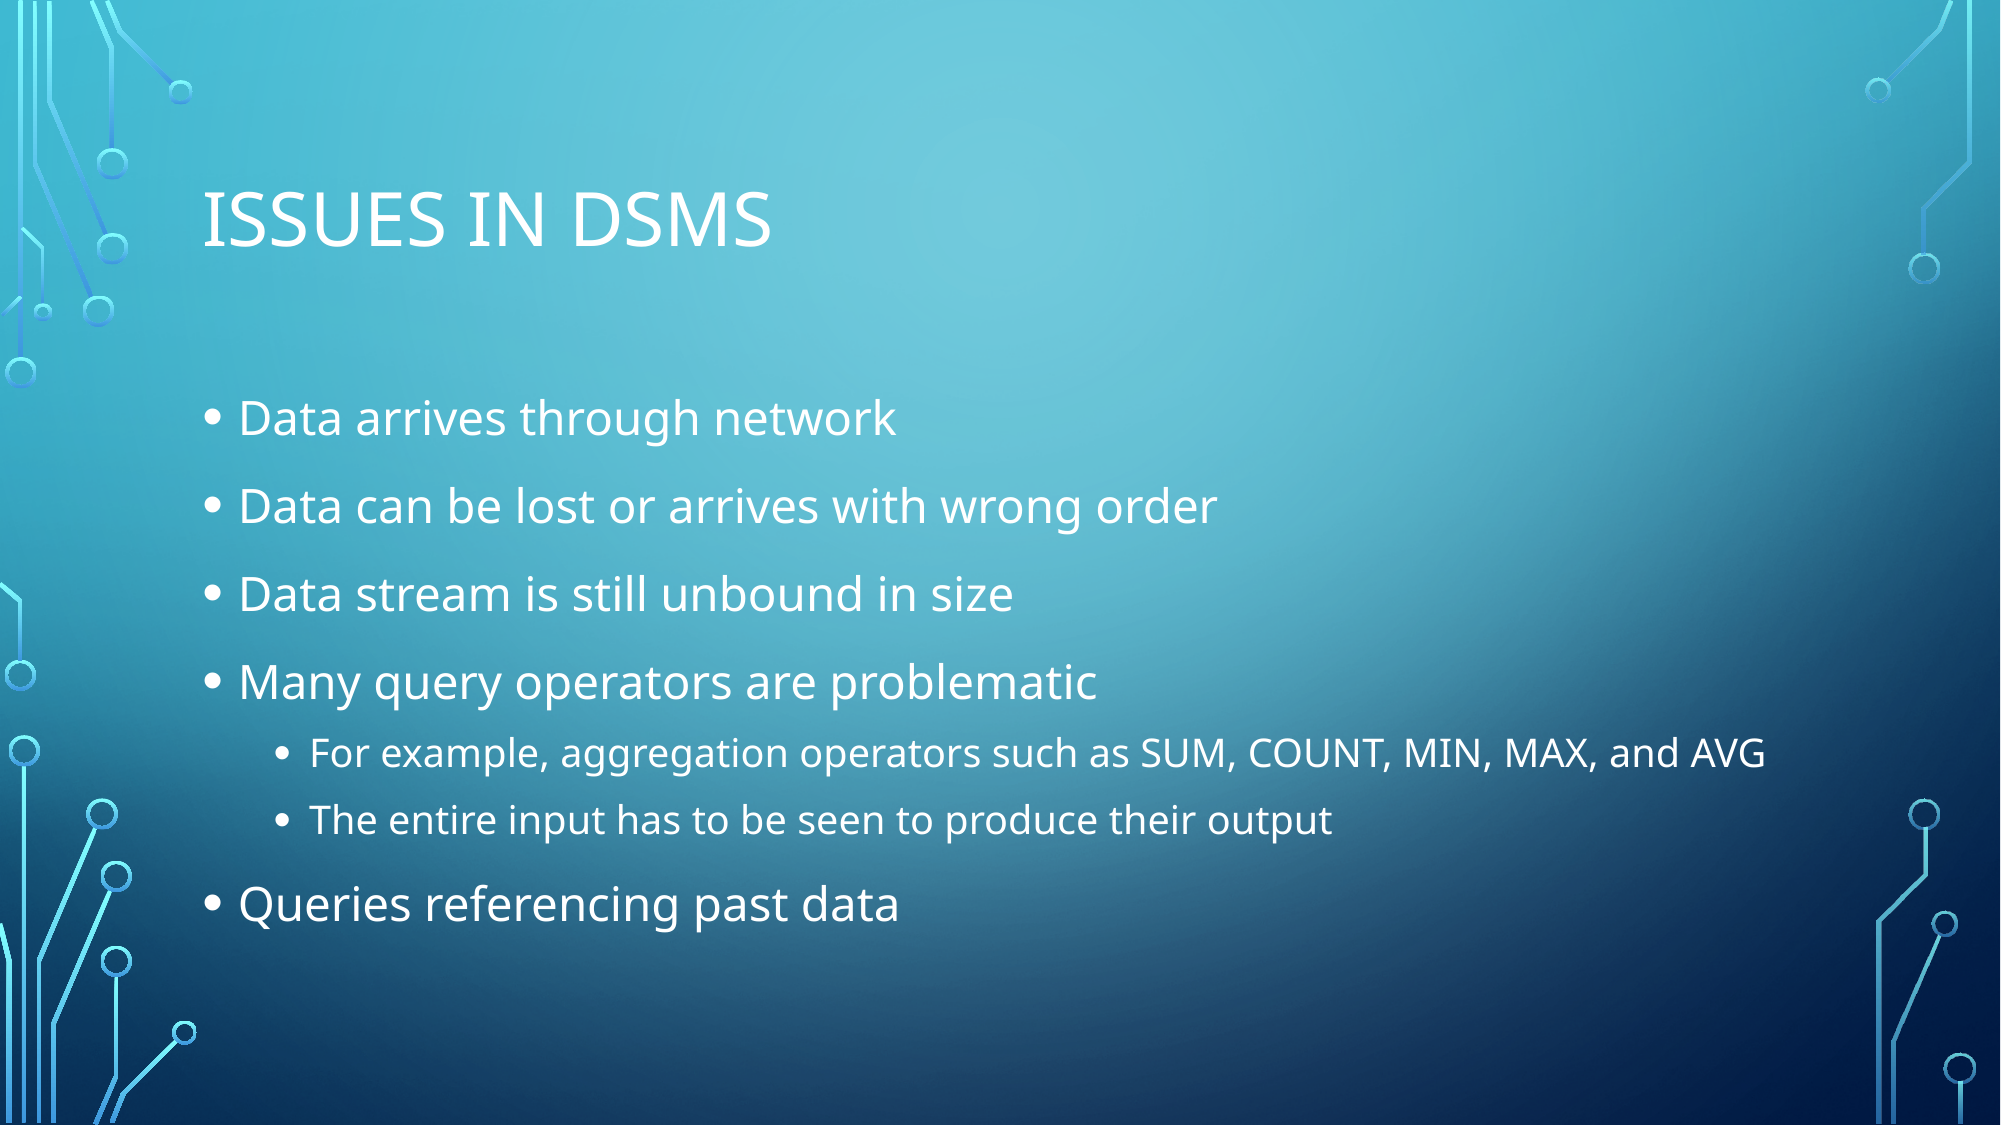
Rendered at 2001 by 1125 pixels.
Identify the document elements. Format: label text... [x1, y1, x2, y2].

list Data arrives through network Data can be lost or arrives with wrong order Data stream is still unbound in size Many query operators are problematic For example, aggregation operators such as SUM, COUNT, MIN, MAX, and AVG The entire input has to be seen to produce their output Queries referencing past data [187, 369, 1813, 950]
title Issues in DSMS [187, 101, 1813, 344]
